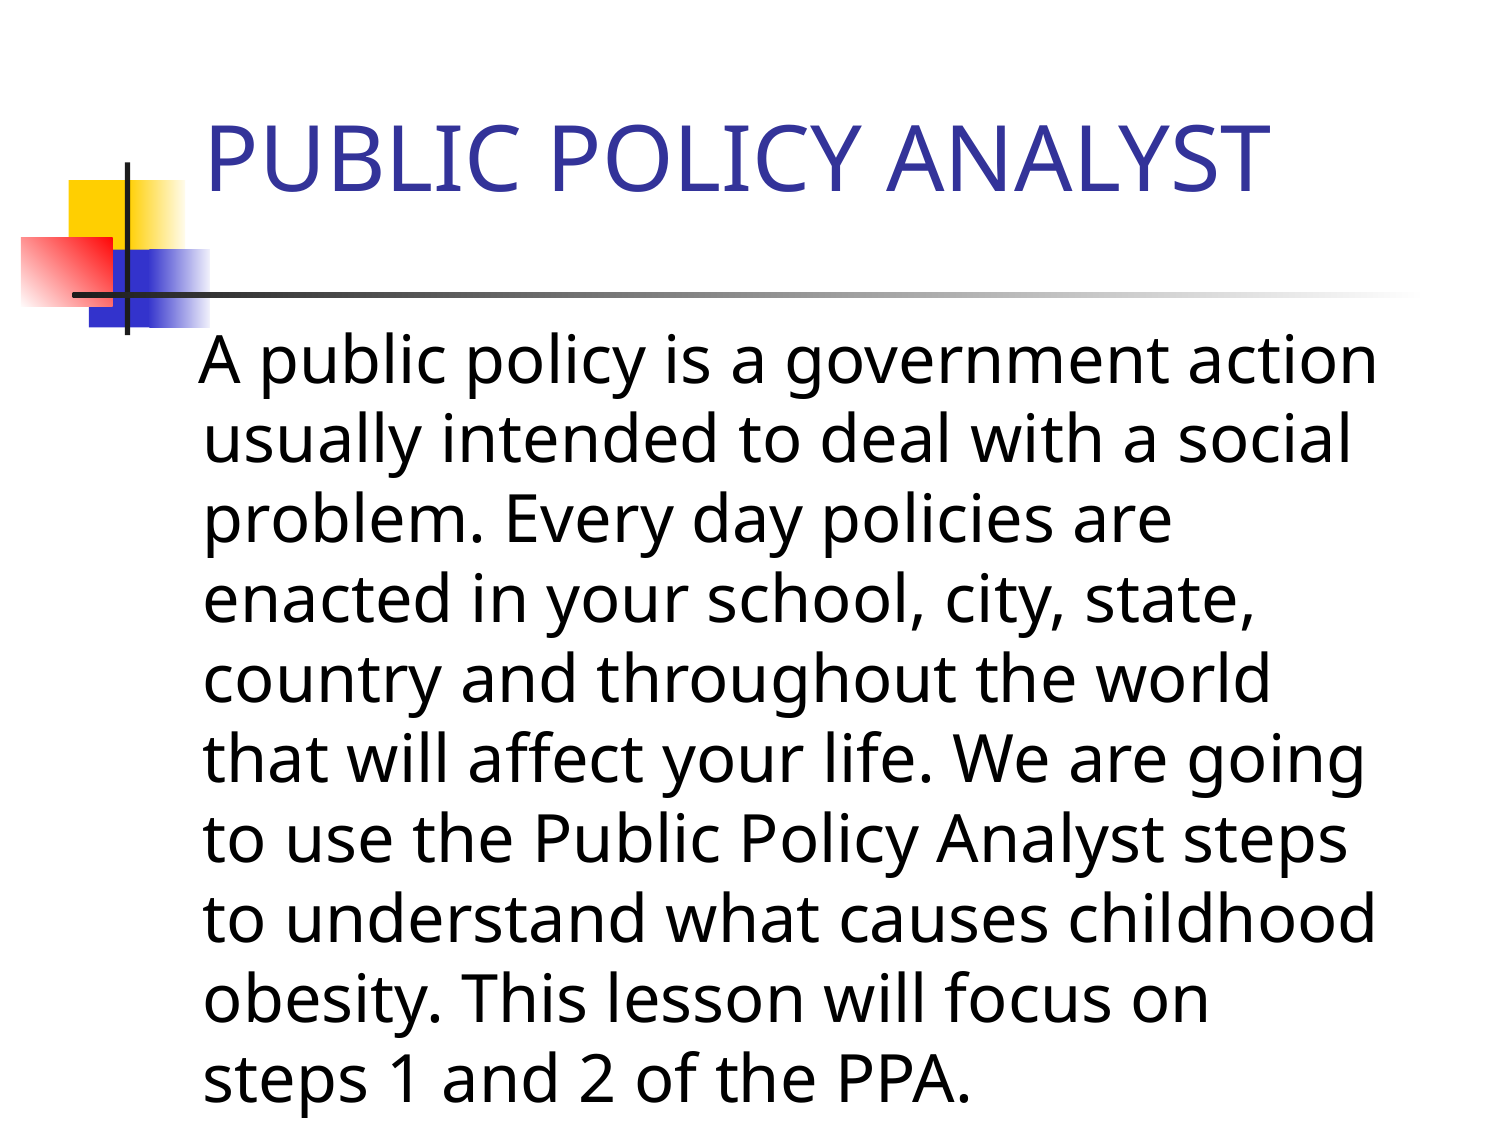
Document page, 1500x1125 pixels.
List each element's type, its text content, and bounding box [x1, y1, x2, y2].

list A public policy is a government action usually intended to deal with a social problem. Every day policies are enacted in your school, city, state, country and throughout the world that will affect your life. We are going to use the Public Policy Analyst steps to understand what causes childhood obesity. This lesson will focus on steps 1 and 2 of the PPA. [131, 308, 1407, 985]
title PUBLIC POLICY ANALYST [188, 34, 1468, 276]
